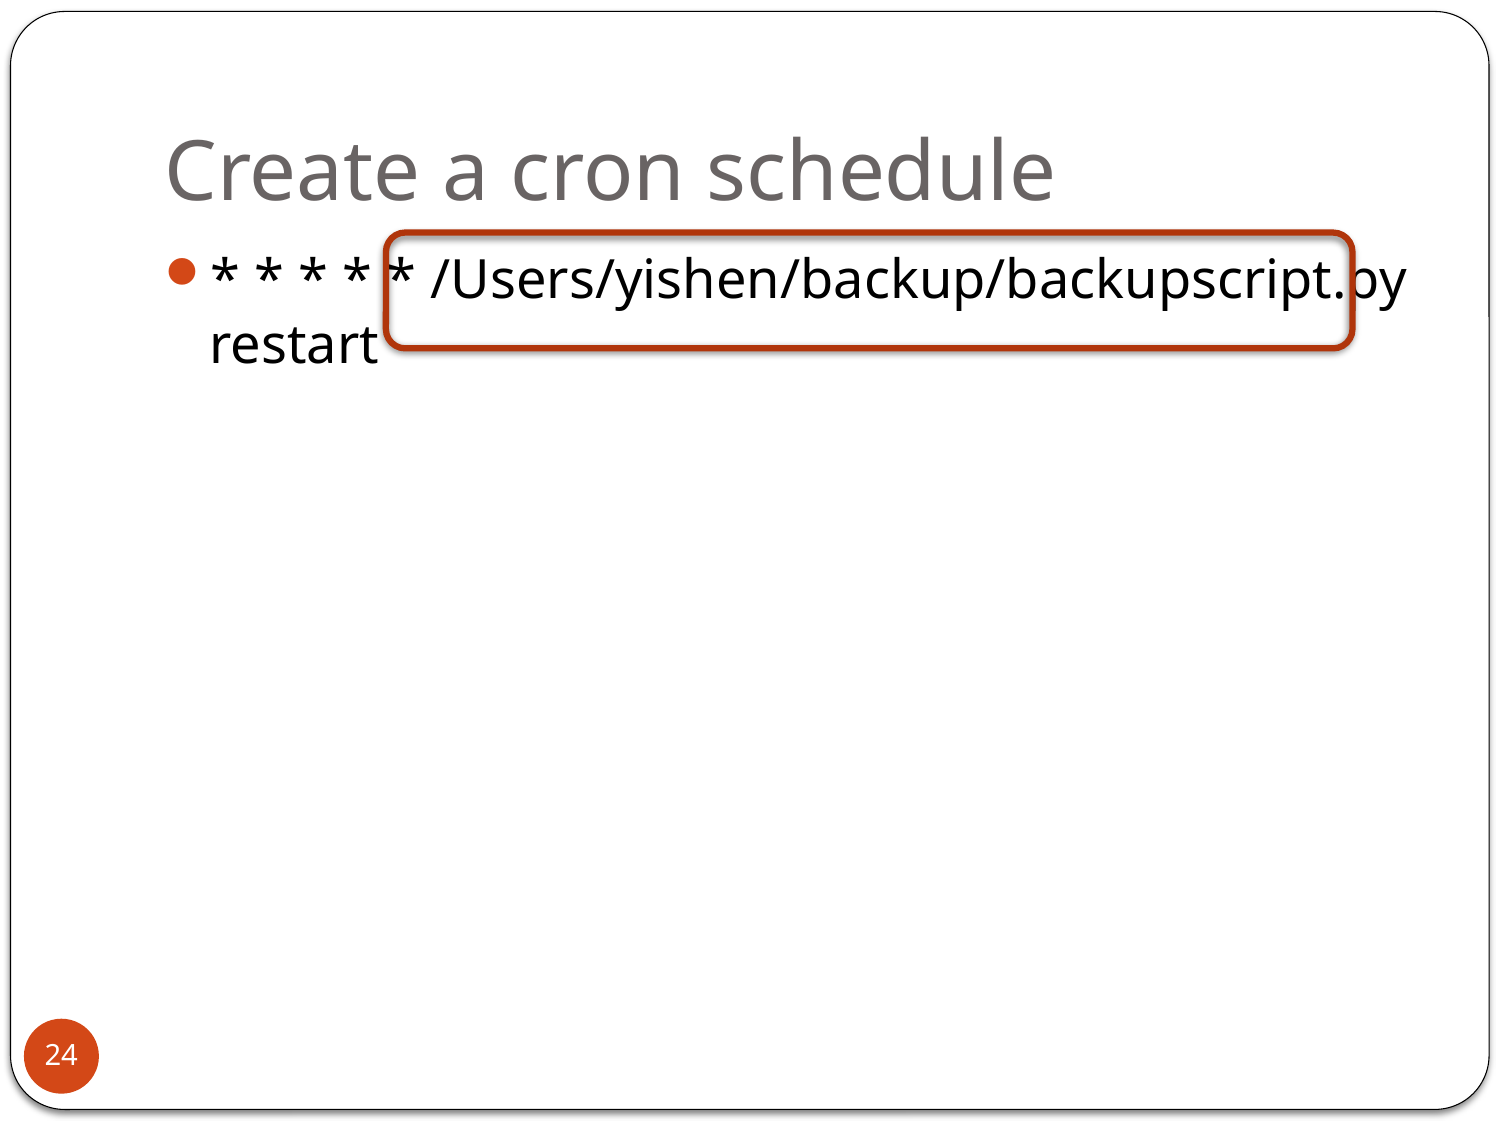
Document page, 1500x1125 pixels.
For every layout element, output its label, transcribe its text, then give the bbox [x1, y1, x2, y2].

slide_number 24 [23, 1018, 99, 1094]
title Create a cron schedule [150, 45, 1425, 233]
text_box [385, 231, 1354, 350]
list * * * * * /Users/yishen/backup/backupscript.py restart [150, 237, 1425, 988]
